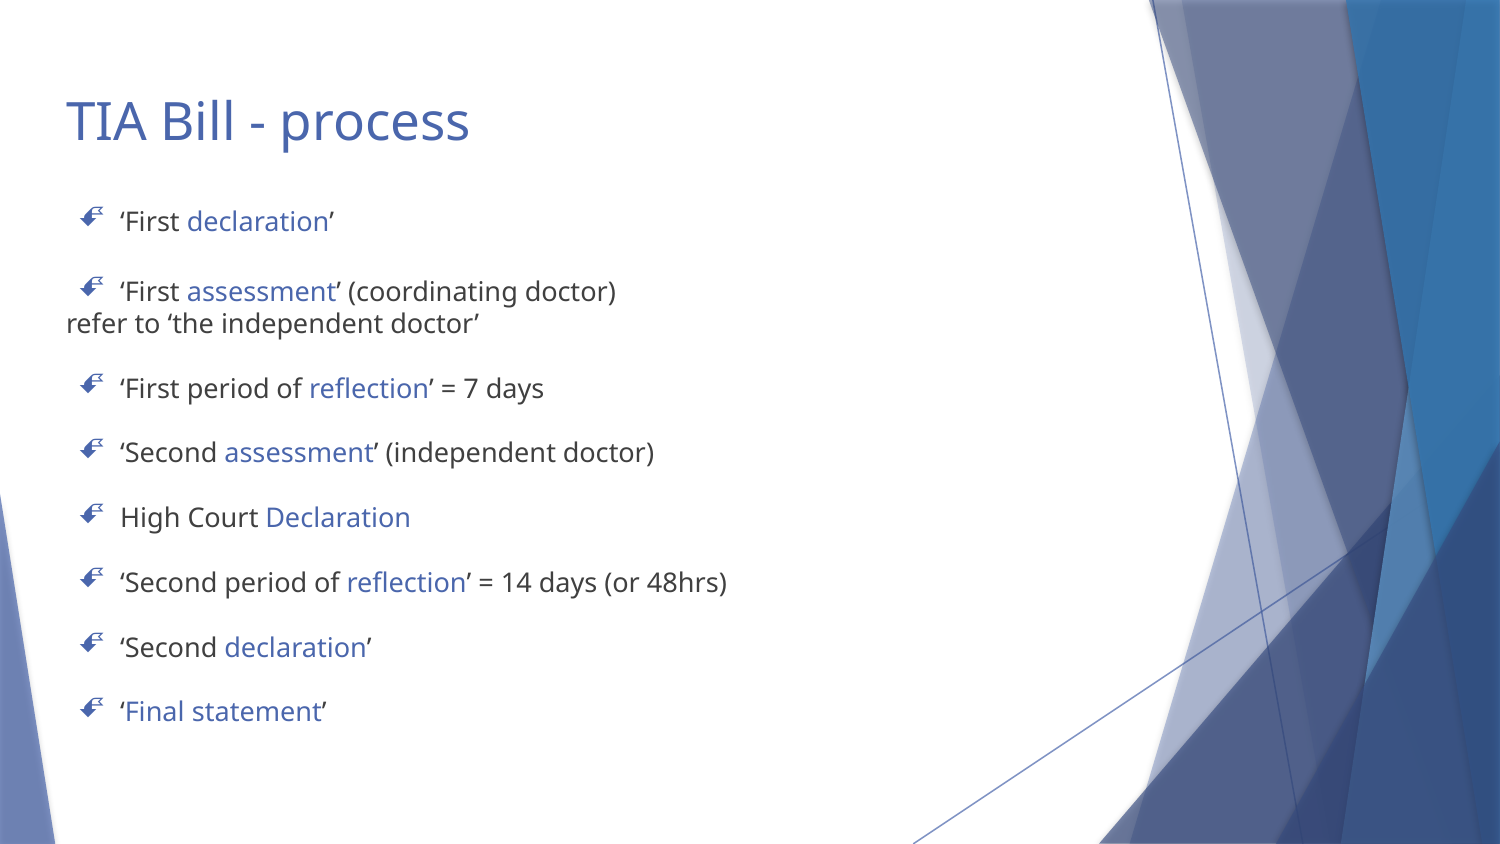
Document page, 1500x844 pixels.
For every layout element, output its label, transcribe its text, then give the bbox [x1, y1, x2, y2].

list ‘First declaration’ ‘First assessment’ (coordinating doctor) refer to ‘the independent doctor’ ‘First period of reflection’ = 7 days ‘Second assessment’ (independent doctor) High Court Declaration ‘Second period of reflection’ = 14 days (or 48hrs) ‘Second declaration’ ‘Final statement’ [51, 189, 1449, 750]
title TIA Bill - process [51, 72, 1449, 167]
